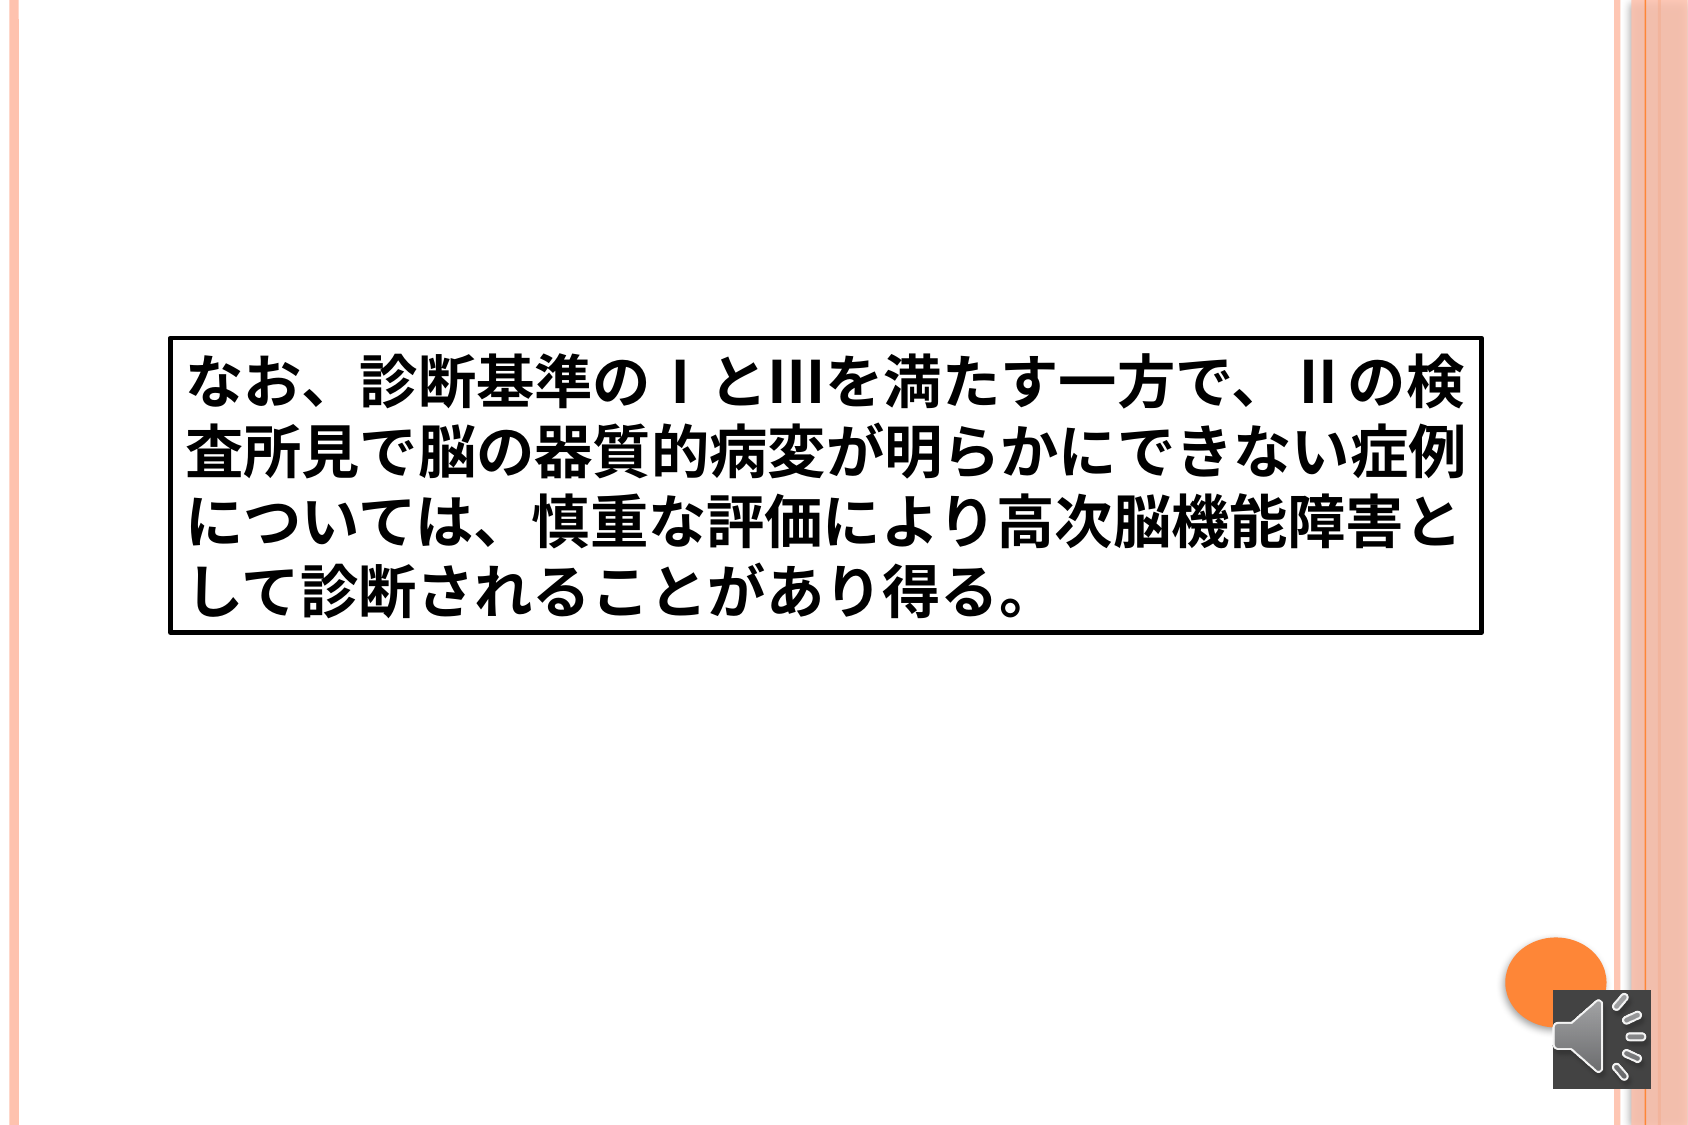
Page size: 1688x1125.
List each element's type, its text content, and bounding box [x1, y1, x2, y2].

picture [1551, 989, 1653, 1091]
text_box なお、診断基準のⅠとⅢを満たす一方で、Ⅱの検査所見で脳の器質的病変が明らかにできない症例については、慎重な評価により高次脳機能障害として診断されることがあり得る。 [170, 338, 1482, 633]
